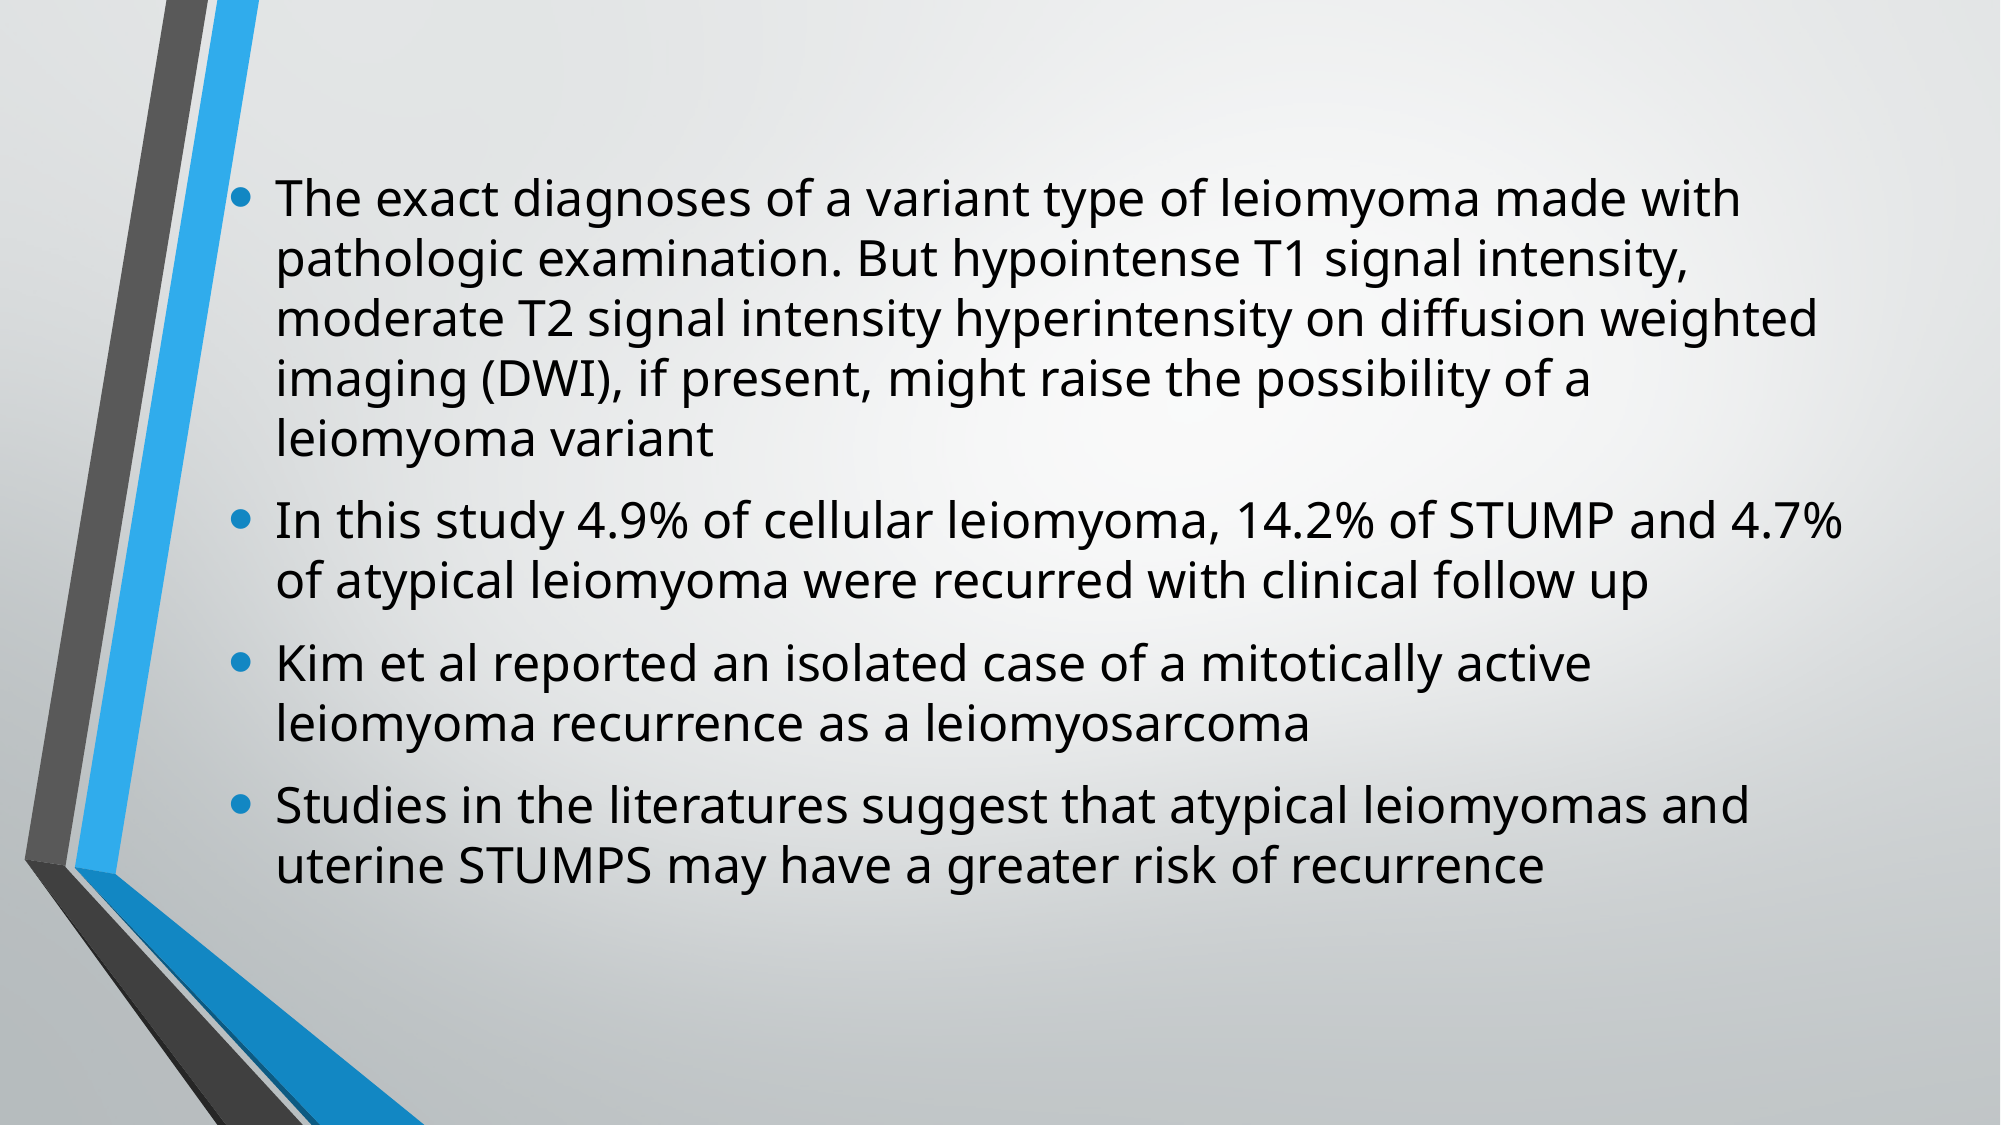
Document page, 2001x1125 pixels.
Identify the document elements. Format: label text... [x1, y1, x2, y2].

list The exact diagnoses of a variant type of leiomyoma made with pathologic examination. But hypointense T1 signal intensity, moderate T2 signal intensity hyperintensity on diffusion weighted imaging (DWI), if present, might raise the possibility of a leiomyoma variant In this study 4.9% of cellular leiomyoma, 14.2% of STUMP and 4.7% of atypical leiomyoma were recurred with clinical follow up Kim et al reported an isolated case of a mitotically active leiomyoma recurrence as a leiomyosarcoma Studies in the literatures suggest that atypical leiomyomas and uterine STUMPS may have a greater risk of recurrence [213, 90, 1863, 969]
